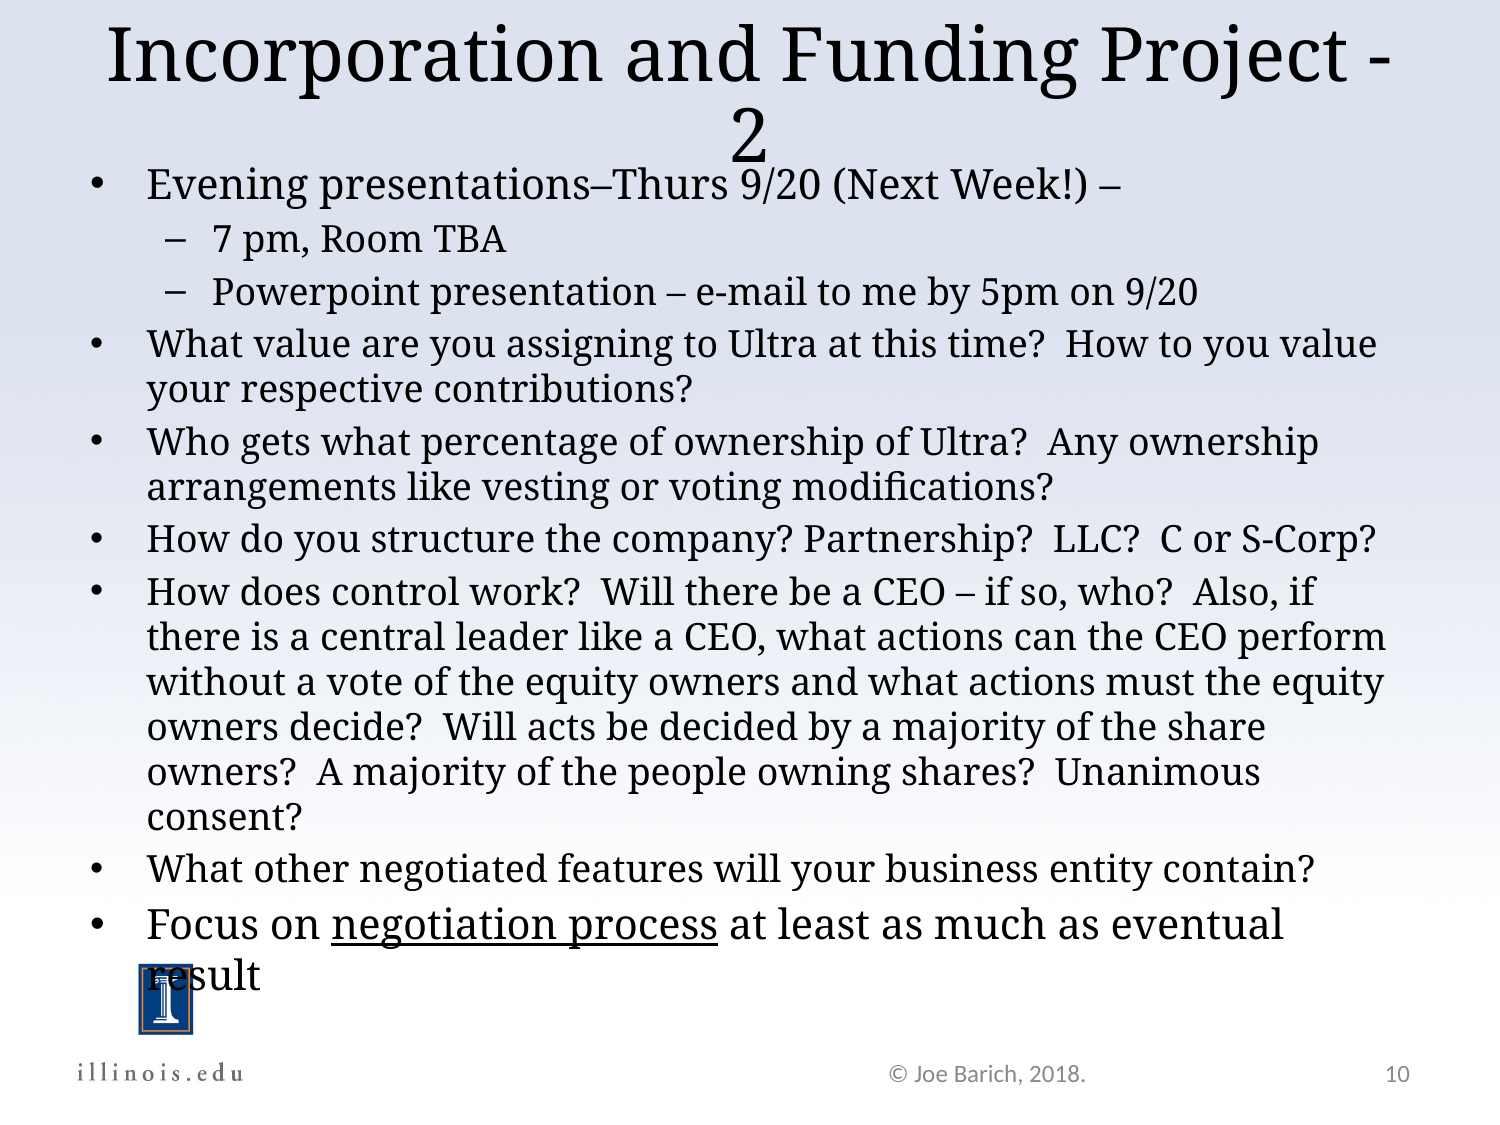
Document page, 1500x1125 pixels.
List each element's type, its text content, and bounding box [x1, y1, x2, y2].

title Incorporation and Funding Project -2 [75, 45, 1425, 149]
picture [0, 0, 1500, 1125]
slide_number 10 [1250, 1042, 1425, 1103]
footer © Joe Barich, 2018. [750, 1043, 1225, 1103]
list Evening presentations–Thurs 9/20 (Next Week!) – 7 pm, Room TBA Powerpoint presentation – e-mail to me by 5pm on 9/20 What value are you assigning to Ultra at this time? How to you value your respective contributions? Who gets what percentage of ownership of Ultra? Any ownership arrangements like vesting or voting modifications? How do you structure the company? Partnership? LLC? C or S-Corp? How does control work? Will there be a CEO – if so, who? Also, if there is a central leader like a CEO, what actions can the CEO perform without a vote of the equity owners and what actions must the equity owners decide? Will acts be decided by a majority of the share owners? A majority of the people owning shares? Unanimous consent? What other negotiated features will your business entity contain? Focus on negotiation process at least as much as eventual result [75, 149, 1425, 1043]
